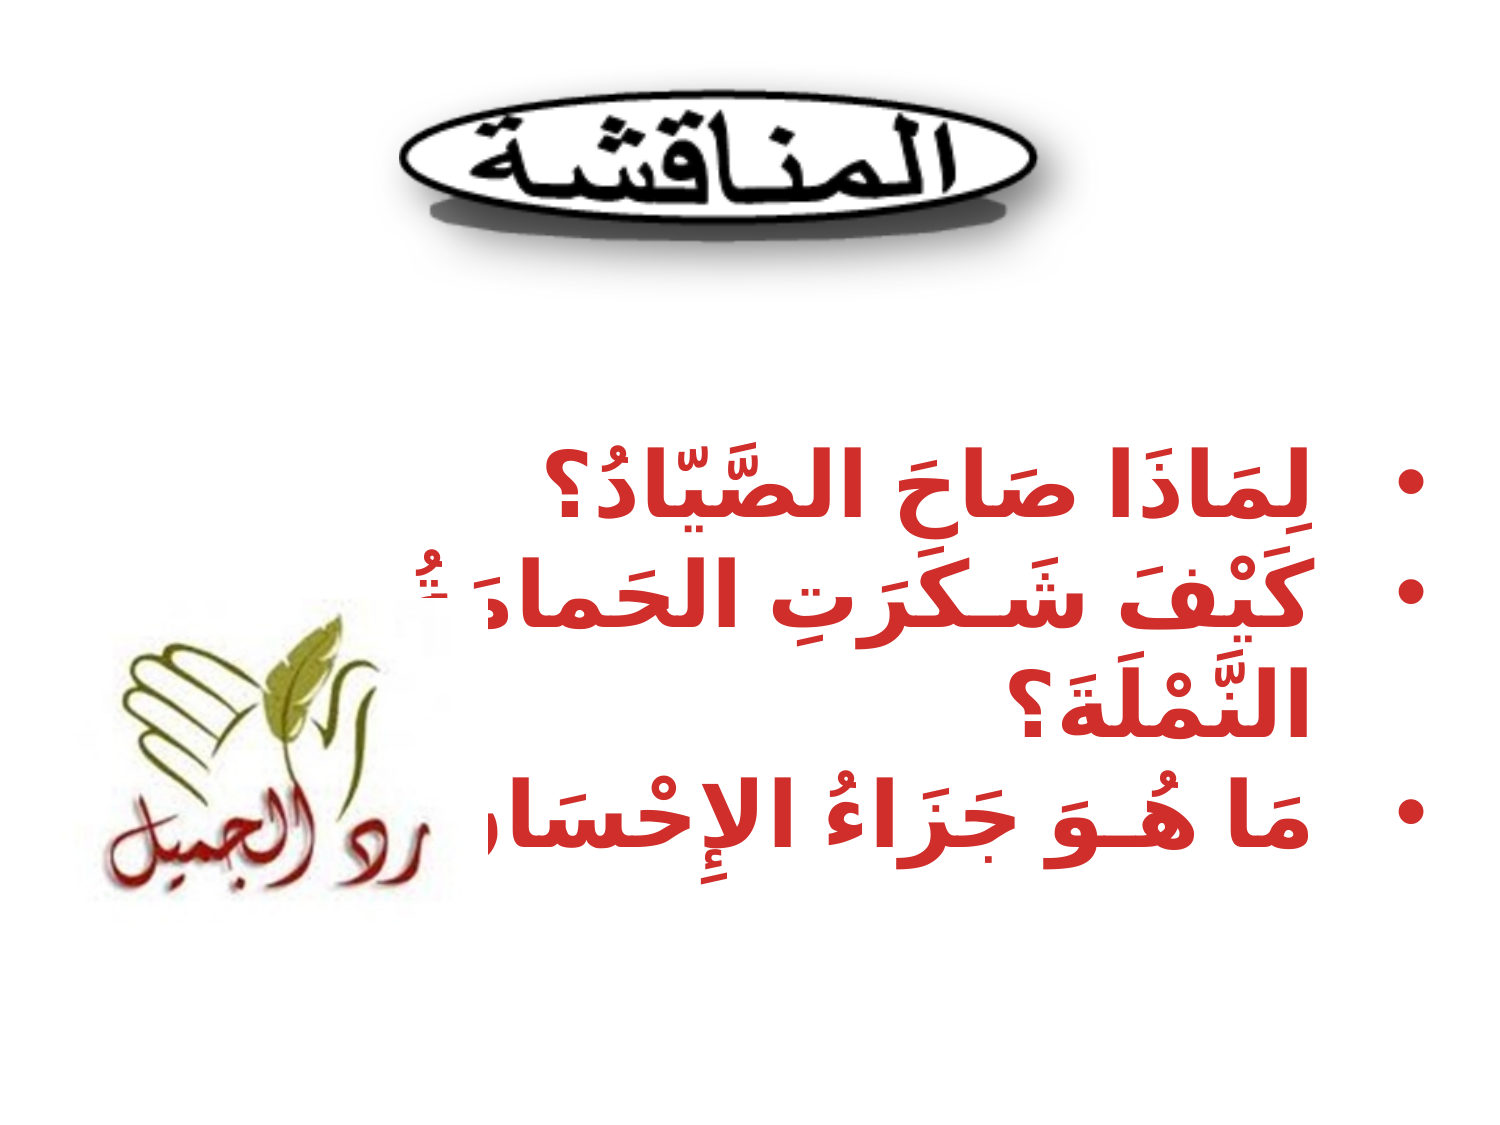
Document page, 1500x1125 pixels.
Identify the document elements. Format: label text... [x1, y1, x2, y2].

picture [62, 597, 488, 936]
picture [399, 87, 1043, 251]
text_box لِمَاذَا صَاحَ الصَّيّادُ؟ كَيْفَ شَـكَرَتِ الحَمامَةُ النَّمْلَةَ؟ مَا هُـوَ جَزَاءُ الإِحْسَانِ؟ [99, 418, 1443, 874]
